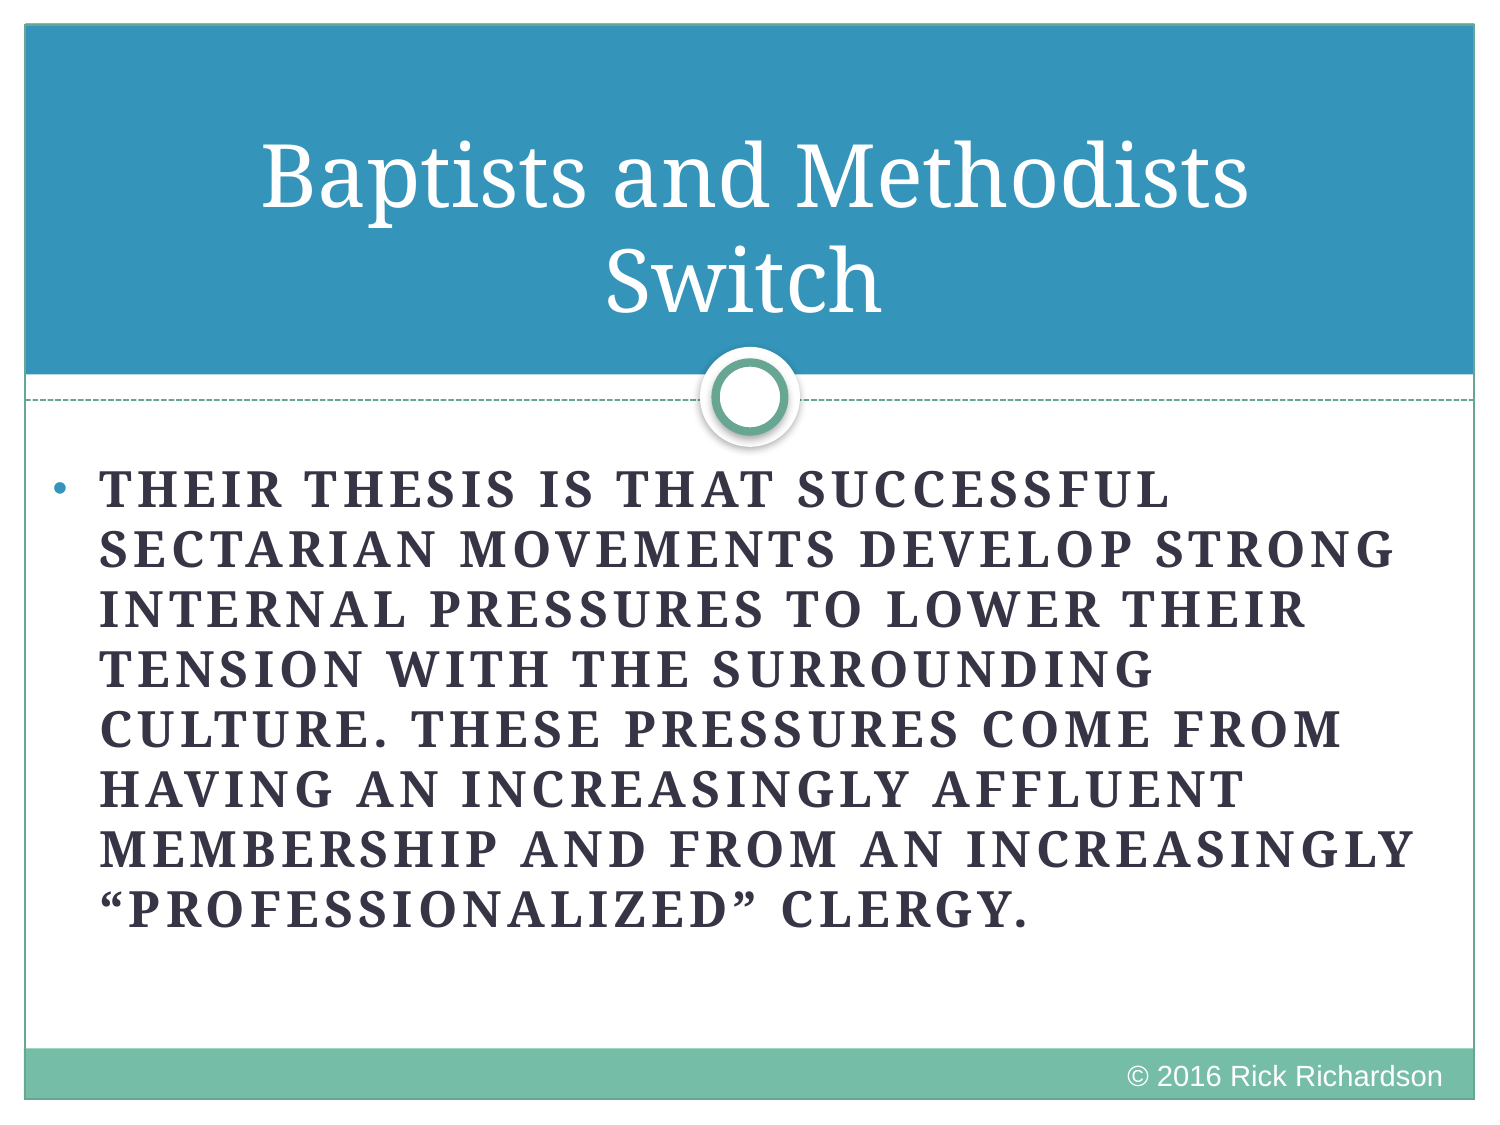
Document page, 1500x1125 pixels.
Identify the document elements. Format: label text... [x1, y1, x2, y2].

text_box © 2016 Rick Richardson [1112, 1049, 1469, 1100]
list THEIR THESIS IS THAT SUCCESSFUL SECTARIAN MOVEMENTS DEVELOP STRONG INTERNAL PRESSURES TO LOWER THEIR TENSION WITH THE SURROUNDING CULTURE. THESE PRESSURES COME FROM HAVING AN INCREASINGLY AFFLUENT MEMBERSHIP AND FROM AN INCREASINGLY “PROFESSIONALIZED” CLERGY. [37, 450, 1475, 1088]
title Baptists and Methodists Switch [118, 87, 1394, 338]
